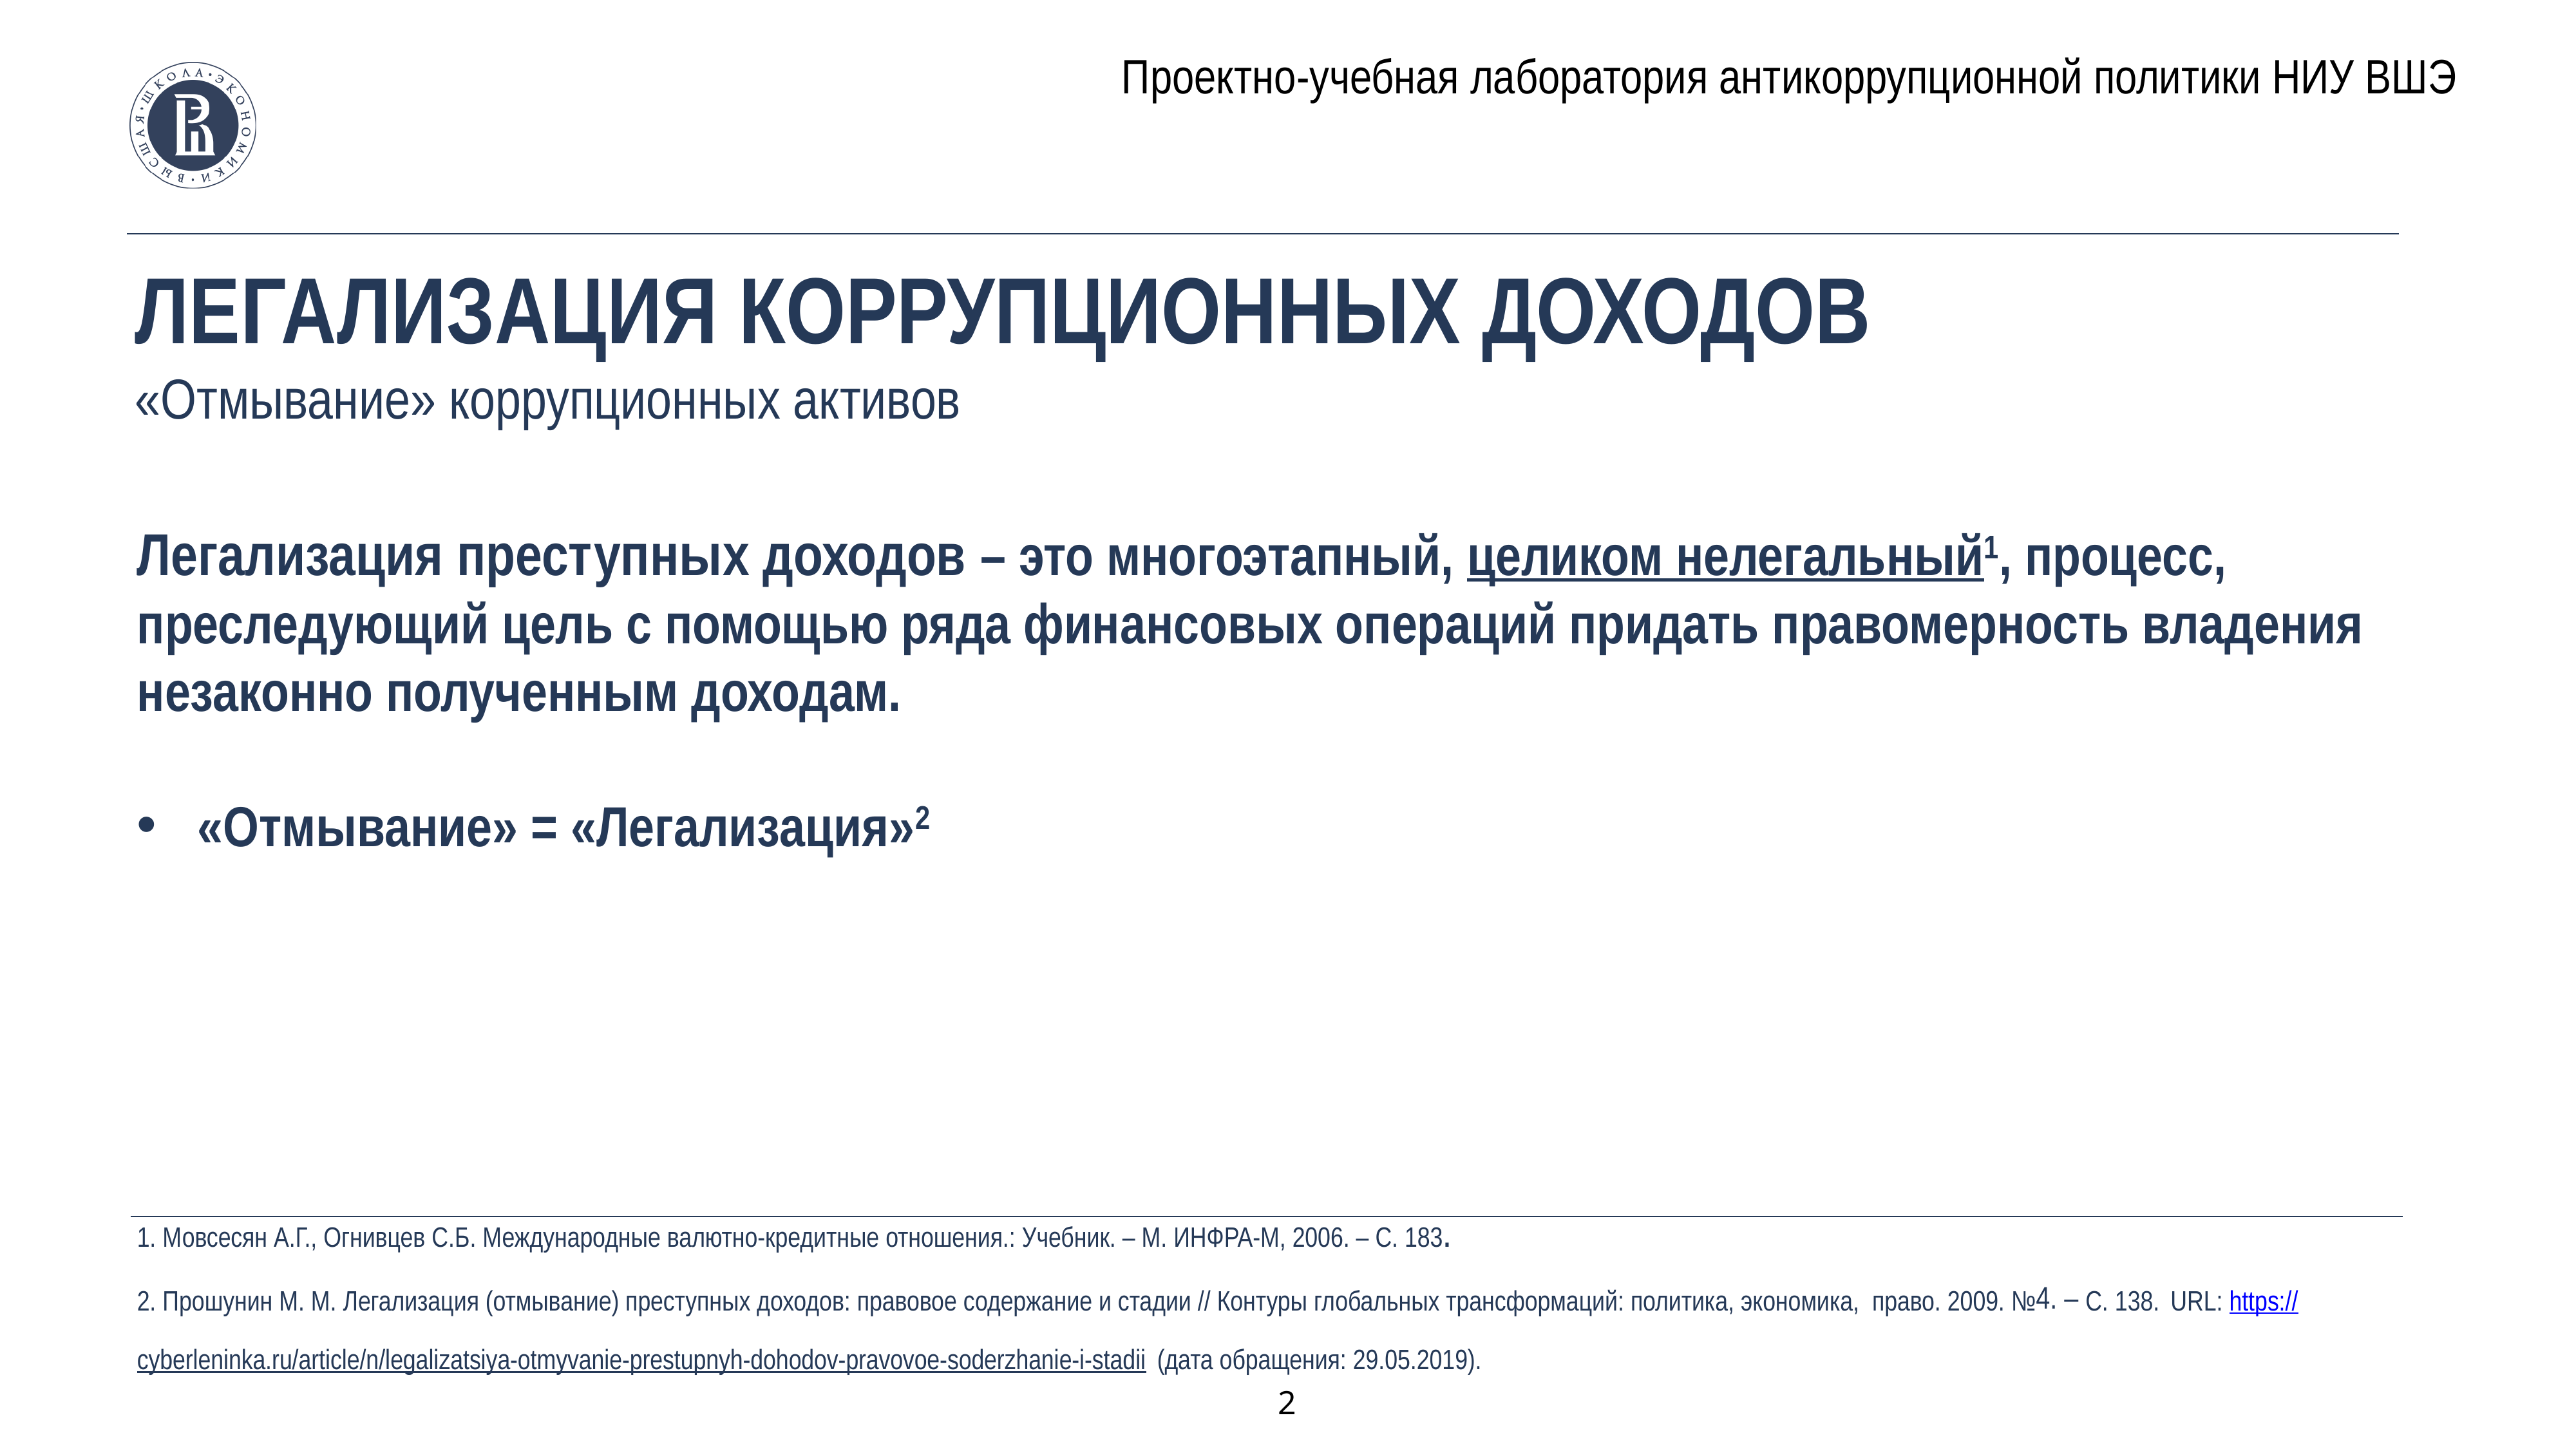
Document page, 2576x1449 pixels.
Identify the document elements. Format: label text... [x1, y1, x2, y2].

text_box 1. Мовсесян А.Г., Огнивцев С.Б. Международные валютно-кредитные отношения.: Учебник. – М. ИНФРА-М, 2006. – С. 183. 2. Прошунин М. М. Легализация (отмывание) преступных доходов: правовое содержание и стадии // Контуры глобальных трансформаций: политика, экономика, право. 2009. №4. – C. 138. URL: https://cyberleninka.ru/article/n/legalizatsiya-otmyvanie-prestupnyh-dohodov-pravovoe-soderzhanie-i-stadii (дата обращения: 29.05.2019). [129, 1261, 2445, 1402]
text_box Легализация коррупционных доходов «Отмывание» коррупционных активов [128, 242, 1973, 487]
slide_number 2 [1260, 1402, 1314, 1429]
text_box Проектно-учебная лаборатория антикоррупционной политики НИУ ВШЭ [1111, 40, 2467, 108]
picture [129, 62, 256, 189]
text_box Легализация преступных доходов – это многоэтапный, целиком нелегальный1, процесс, преследующий цель с помощью ряда финансовых операций придать правомерность владения незаконно полученным доходам. «Отмывание» = «Легализация»2 [129, 725, 2445, 866]
